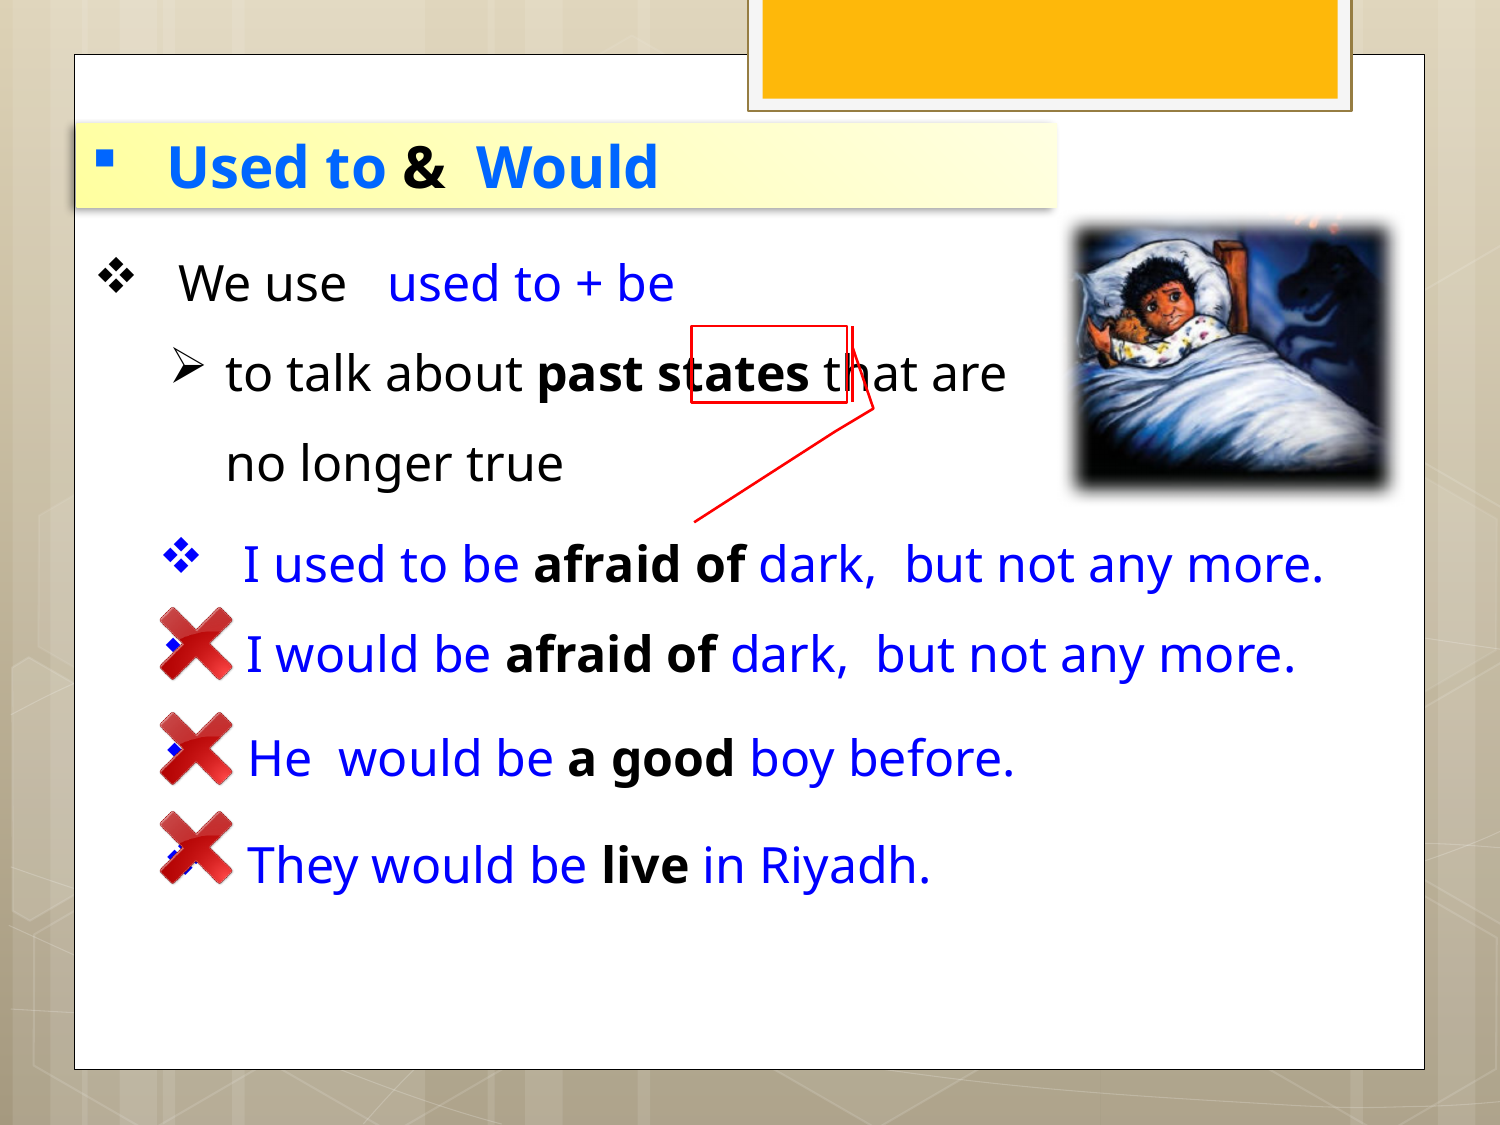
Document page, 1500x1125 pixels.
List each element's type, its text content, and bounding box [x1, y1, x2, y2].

picture [156, 708, 237, 789]
text_box I would be afraid of dark, but not any more. [135, 584, 1409, 690]
text_box [690, 325, 848, 404]
text_box Used to & Would [76, 123, 1058, 208]
picture [156, 603, 237, 684]
text_box I used to be afraid of dark, but not any more. [132, 494, 1406, 600]
text_box They would be live in Riyadh. [137, 796, 1410, 902]
text_box [693, 326, 875, 524]
picture [156, 807, 237, 887]
picture [1056, 209, 1406, 508]
text_box We use used to + be to talk about past states that are no longer true [67, 214, 1051, 500]
text_box He would be a good boy before. [137, 689, 1410, 795]
